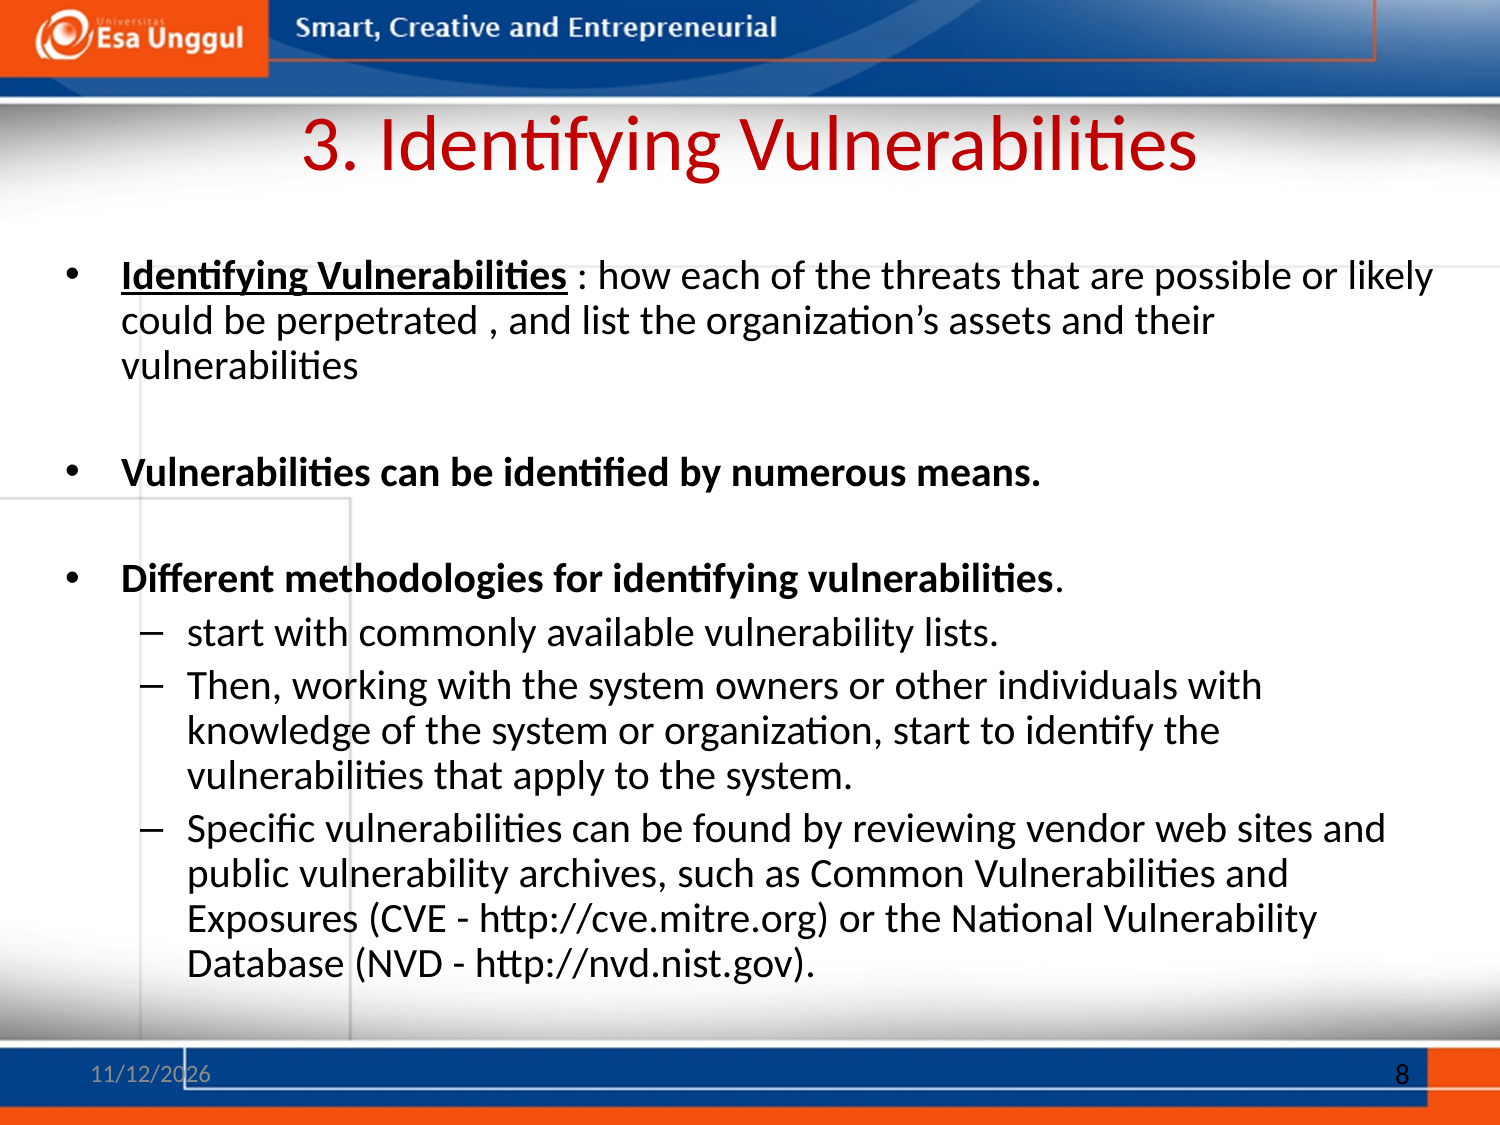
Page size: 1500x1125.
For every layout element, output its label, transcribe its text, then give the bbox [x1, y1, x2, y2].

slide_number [75, 1042, 425, 1103]
picture [0, 0, 1500, 1125]
slide_number 8 [1074, 1042, 1425, 1103]
title 3. Identifying Vulnerabilities [75, 45, 1425, 187]
list Identifying Vulnerabilities : how each of the threats that are possible or likely could be perpetrated , and list the organization’s assets and their vulnerabilities Vulnerabilities can be identified by numerous means. Different methodologies for identifying vulnerabilities. start with commonly available vulnerability lists. Then, working with the system owners or other individuals with knowledge of the system or organization, start to identify the vulnerabilities that apply to the system. Specific vulnerabilities can be found by reviewing vendor web sites and public vulnerability archives, such as Common Vulnerabilities and Exposures (CVE - http://cve.mitre.org) or the National Vulnerability Database (NVD - http://nvd.nist.gov). [50, 187, 1463, 895]
